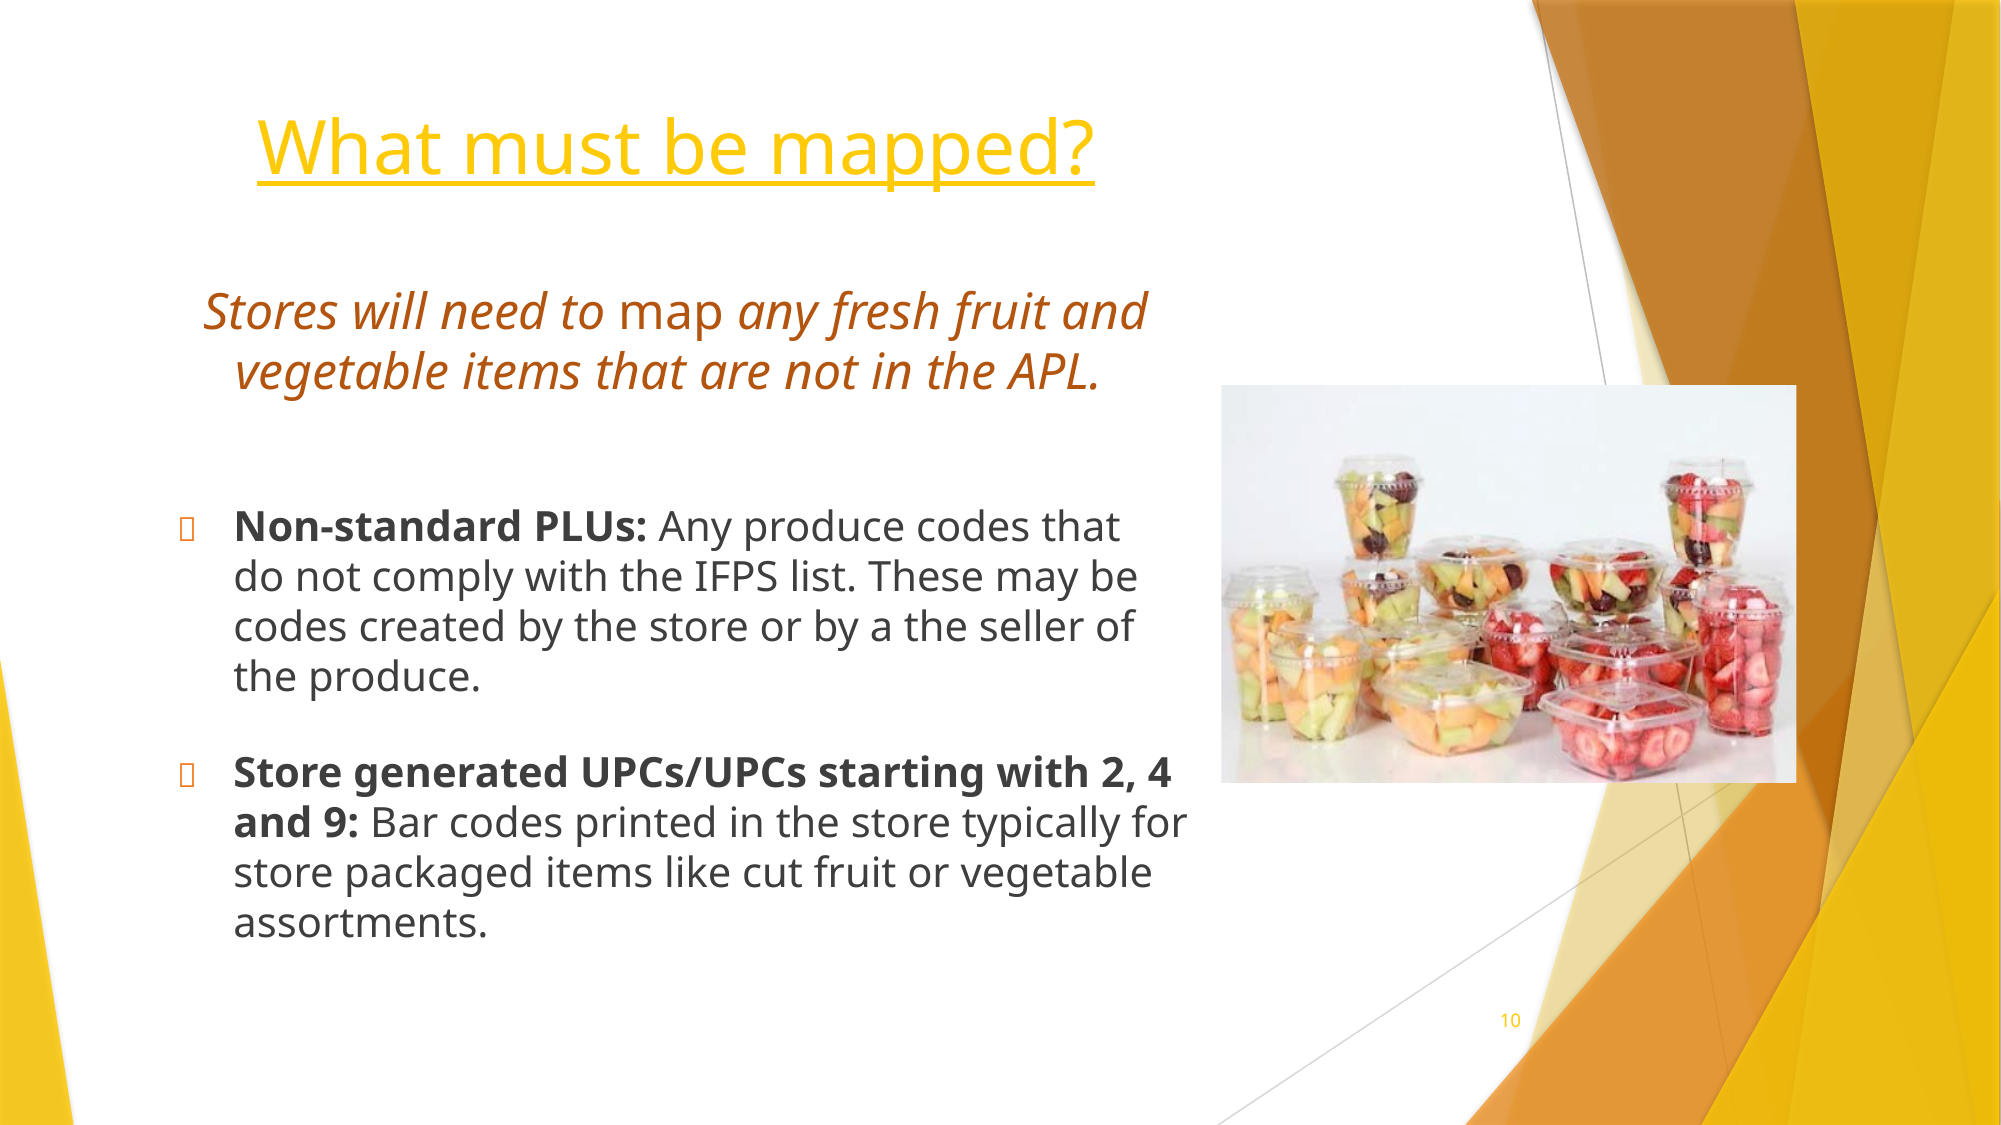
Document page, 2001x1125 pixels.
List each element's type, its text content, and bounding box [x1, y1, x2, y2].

slide_number 10 [1409, 783, 1522, 1125]
text_box [1221, 385, 1797, 783]
text_box  Non-standard PLUs: Any produce codes that do not comply with the IFPS list. These may be codes created by the store or by a the seller of the produce.  Store generated UPCs/UPCs starting with 2, 4 and 9: Bar codes printed in the store typically for store packaged items like cut fruit or vegetable assortments. [174, 500, 1218, 946]
title What must be mapped? Stores will need to map any fresh fruit and vegetable items that are not in the APL. [162, 99, 1188, 451]
